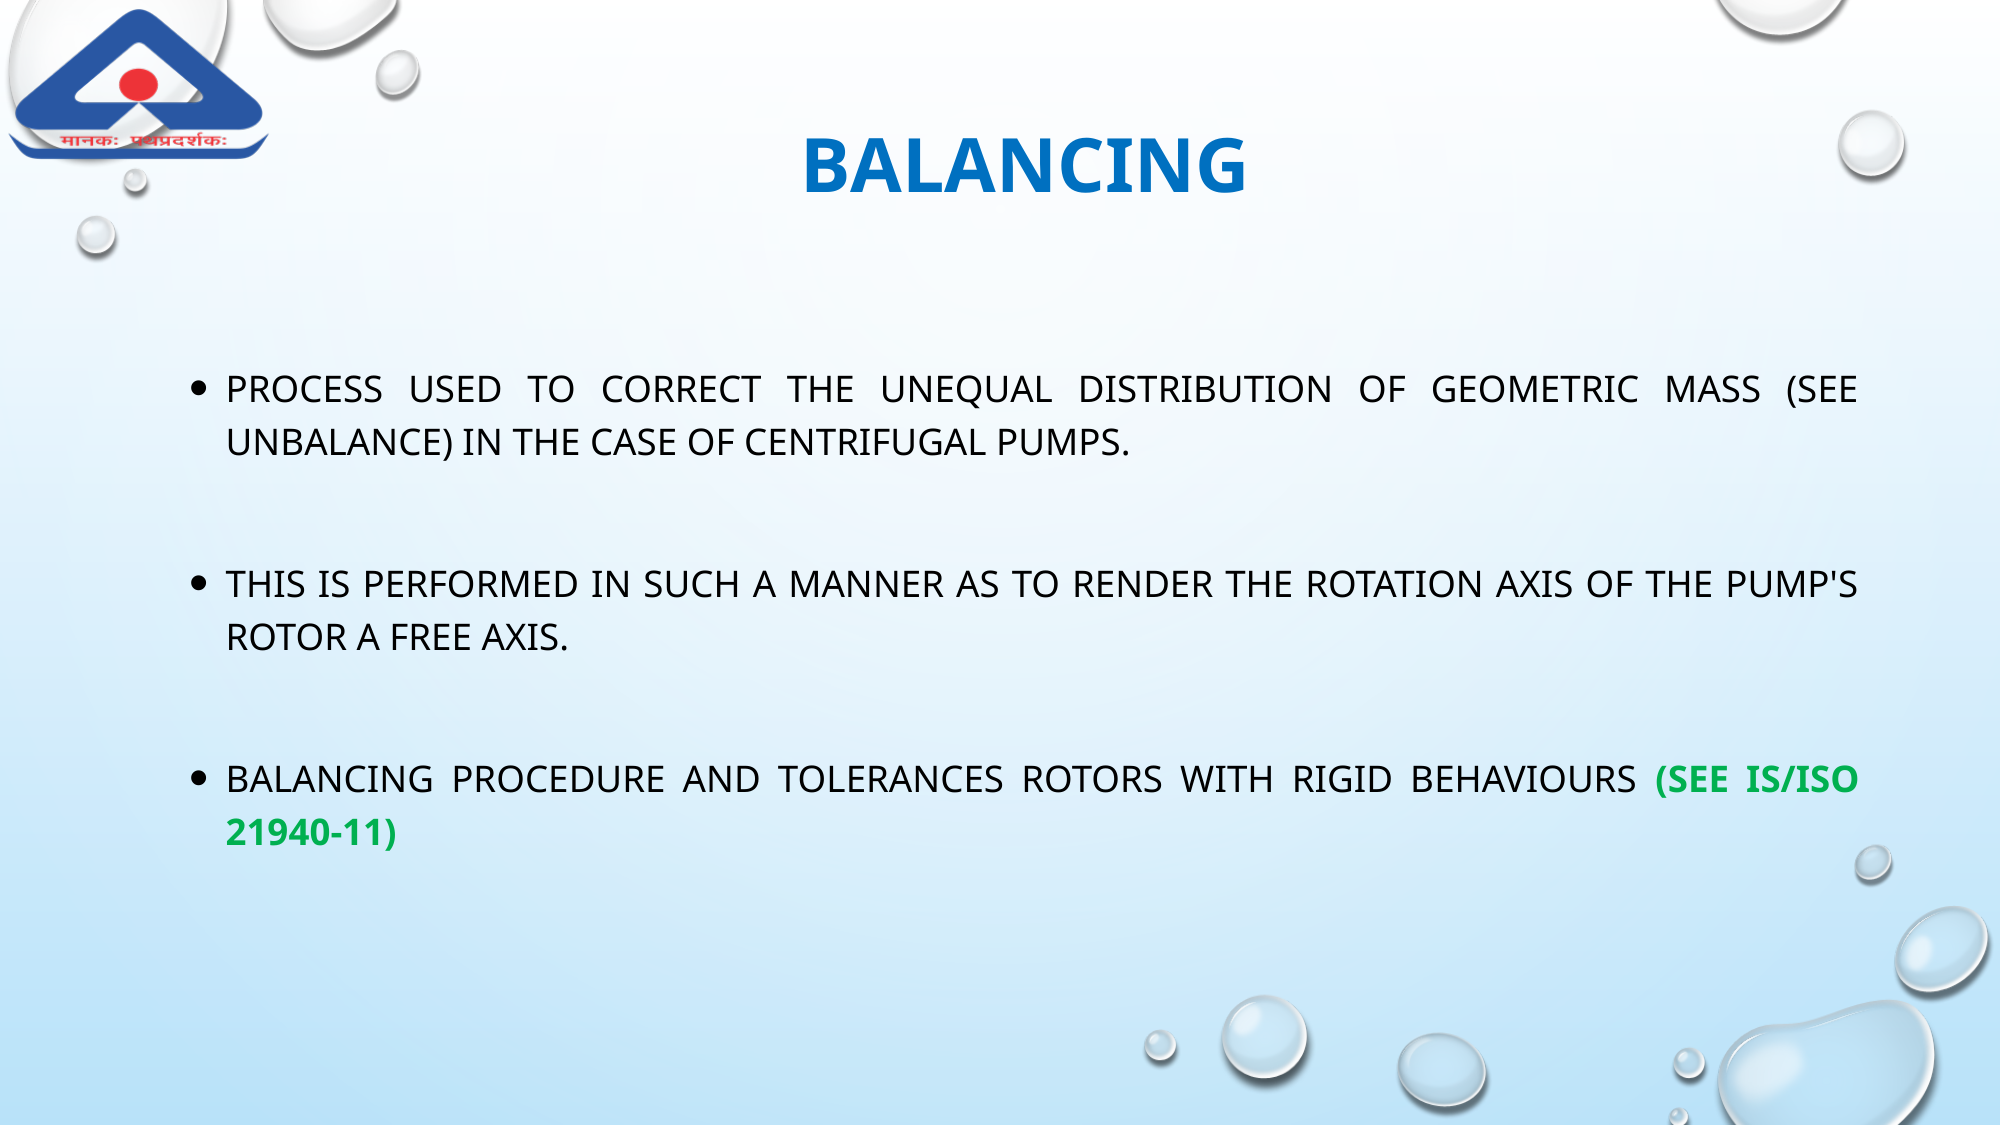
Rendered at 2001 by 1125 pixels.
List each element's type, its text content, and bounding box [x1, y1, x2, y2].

picture [0, 0, 2000, 1125]
title balancing [174, 37, 1876, 300]
list process used to correct the unequal distribution of geometric mass (see Unbalance) In the case of centrifugal pumps. this is performed in such a manner as to render the rotation axis of the pump's rotor a free axis. balancing procedure and tolerances rotors with rigid behaviours (see IS/ISO 21940-11) [174, 349, 1875, 862]
